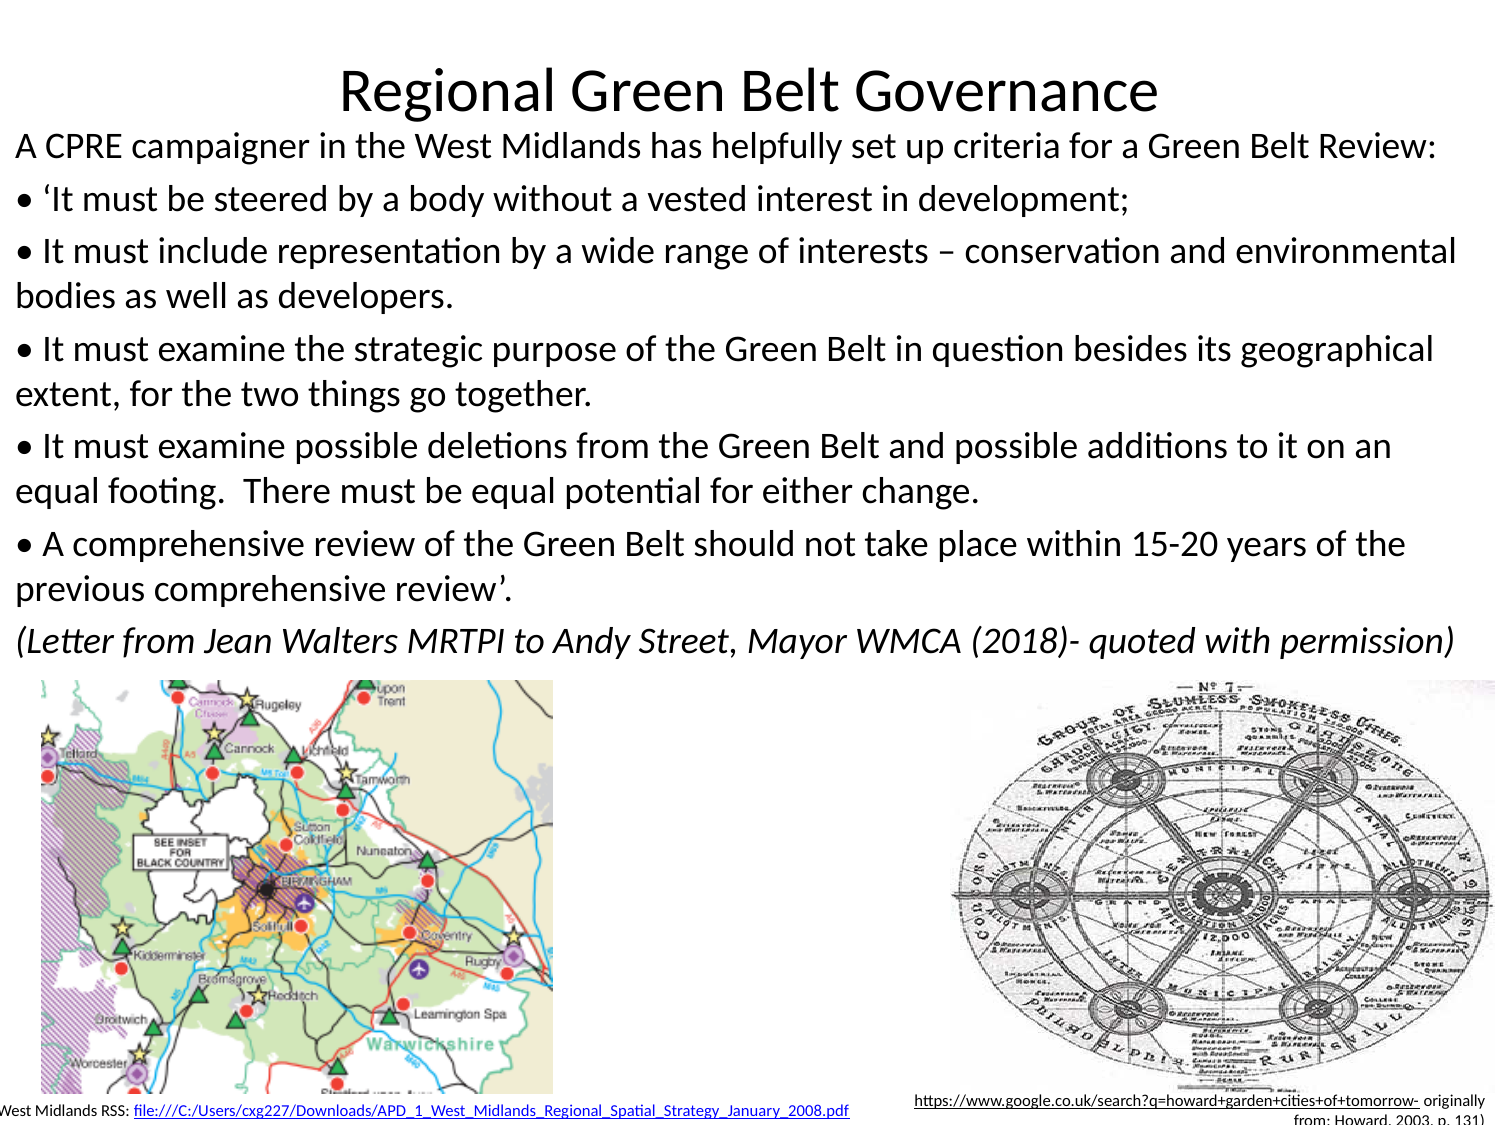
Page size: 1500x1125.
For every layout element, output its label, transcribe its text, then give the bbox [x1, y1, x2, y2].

text_box https://www.google.co.uk/search?q=howard+garden+cities+of+tomorrow- originally from: Howard, 2003, p. 131) [868, 1082, 1500, 1125]
picture [41, 680, 553, 1094]
title Regional Green Belt Governance [75, 0, 1425, 113]
text_box West Midlands RSS: file:///C:/Users/cxg227/Downloads/APD_1_West_Midlands_Regional_Spatial_Strategy_January_2008.pdf [0, 1092, 868, 1125]
list A CPRE campaigner in the West Midlands has helpfully set up criteria for a Green Belt Review: • ‘It must be steered by a body without a vested interest in development; • It must include representation by a wide range of interests – conservation and environmental bodies as well as developers. • It must examine the strategic purpose of the Green Belt in question besides its geographical extent, for the two things go together. • It must examine possible deletions from the Green Belt and possible additions to it on an equal footing. There must be equal potential for either change. • A comprehensive review of the Green Belt should not take place within 15-20 years of the previous comprehensive review’. (Letter from Jean Walters MRTPI to Andy Street, Mayor WMCA (2018)- quoted with permission) [0, 113, 1500, 857]
picture [950, 680, 1495, 1093]
